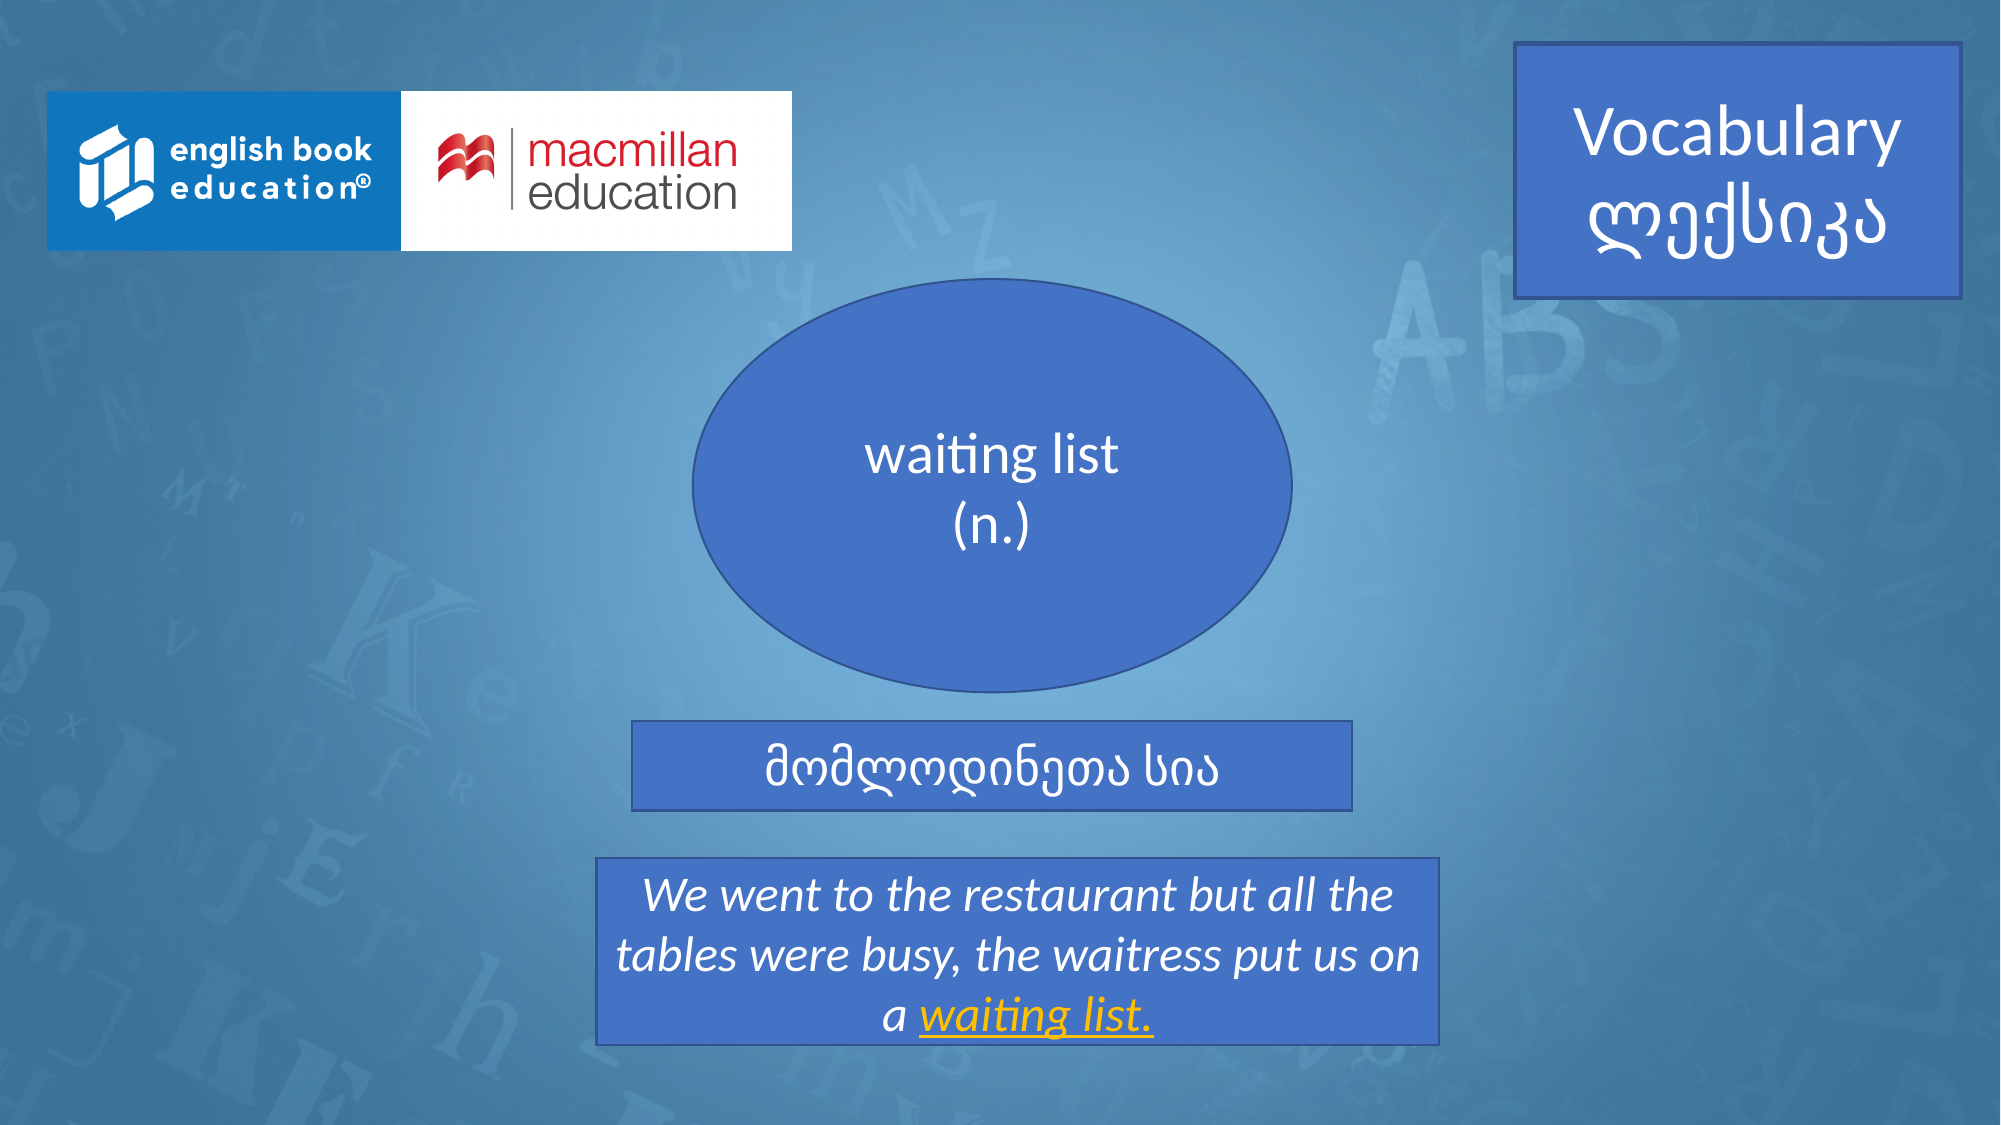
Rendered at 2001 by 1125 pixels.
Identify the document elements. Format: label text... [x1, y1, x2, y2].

text_box [1513, 41, 1963, 300]
text_box მომლოდინეთა სია [632, 721, 1353, 811]
picture [0, 0, 2001, 1125]
text_box We went to the restaurant but all the tables were busy, the waitress put us on a waiting list. [596, 858, 1440, 1046]
text_box waiting list (n.) [692, 279, 1292, 693]
text_box Vocabulary ლექსიკა [1515, 74, 1962, 265]
